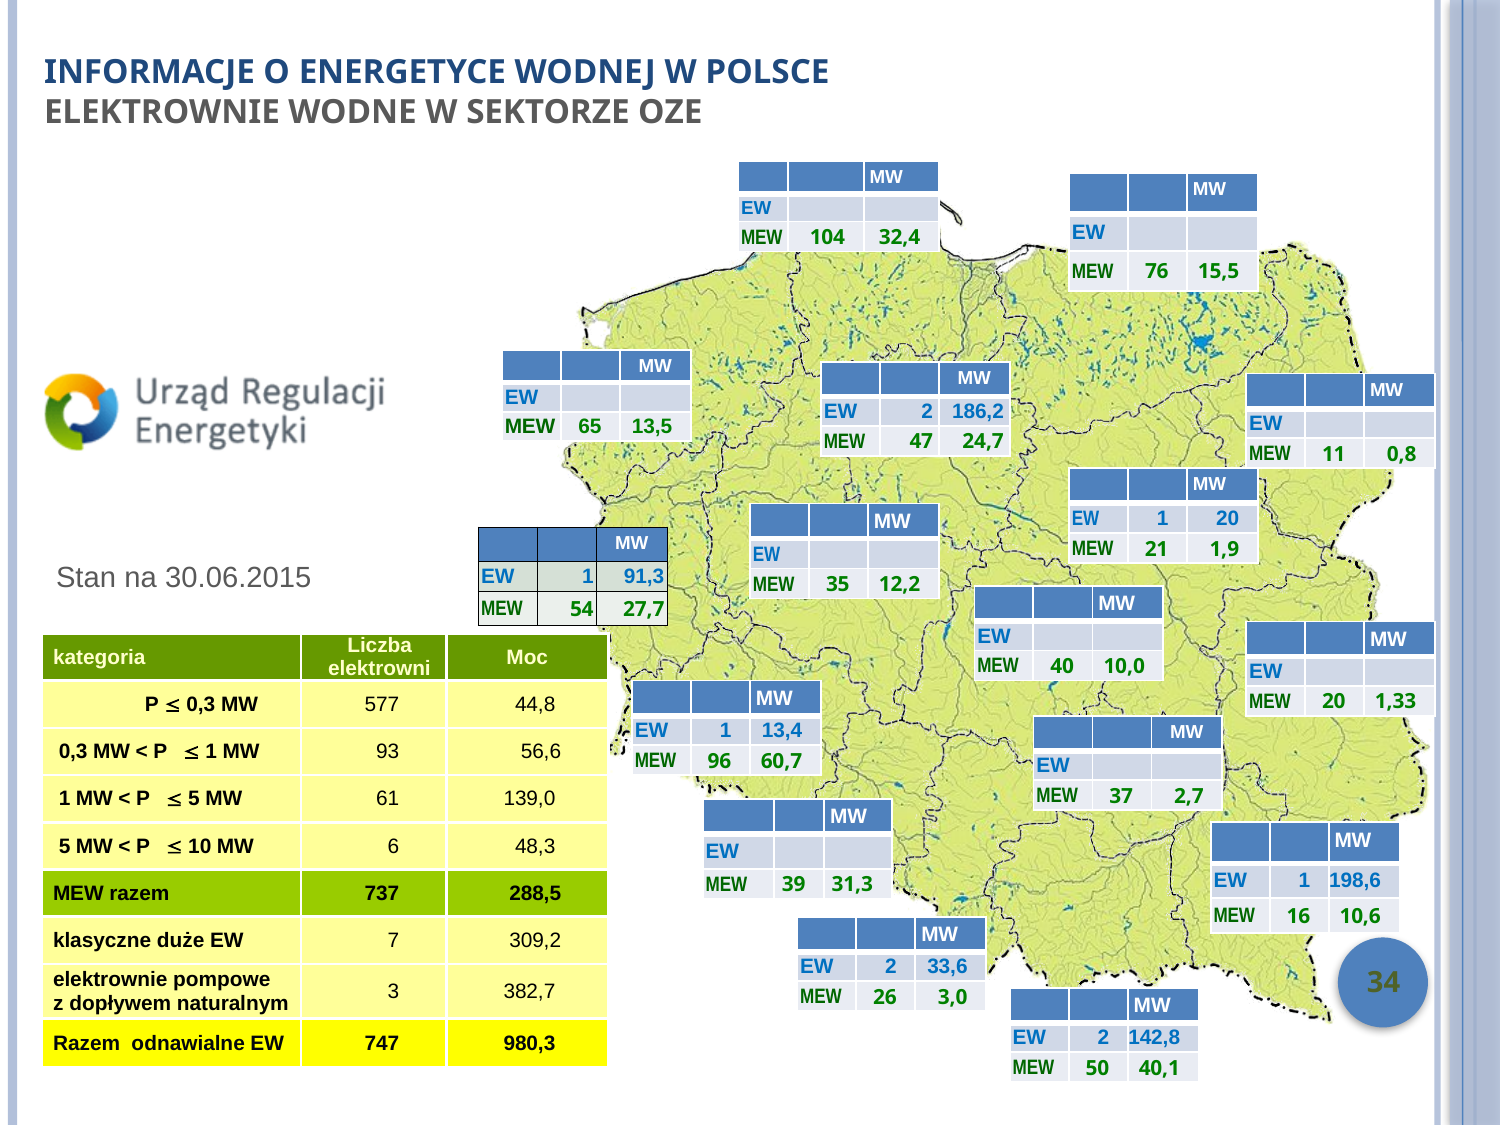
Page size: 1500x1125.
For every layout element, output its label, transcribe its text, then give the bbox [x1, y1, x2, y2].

table_cell 0,3 MW < P  1 MW [43, 729, 300, 774]
table_cell 44,8 [448, 682, 528, 727]
table_cell 61 [302, 776, 445, 821]
table_cell 93 [302, 729, 445, 774]
table_cell 980,3 [448, 1020, 607, 1066]
table_header [503, 351, 528, 380]
table_cell 577 [302, 682, 445, 727]
table_cell EW [479, 562, 528, 591]
table_cell 3 [302, 965, 445, 1017]
table_cell MEW razem [43, 871, 300, 915]
table_cell 2 [1070, 1043, 1127, 1051]
table_cell 142,8 [1129, 1043, 1198, 1051]
table_cell 6 [302, 824, 445, 868]
table_cell 1 MW < P  5 MW [43, 776, 300, 821]
table_cell 56,6 [448, 729, 528, 774]
table_cell Razem odnawialne EW [43, 1020, 300, 1066]
title Informacje o energetyce wodnej w Polsce Elektrownie wodne w sektorze OZE [29, 42, 1255, 231]
table_cell 288,5 [448, 871, 528, 915]
table_cell 747 [302, 1020, 445, 1066]
table_cell MEW [479, 592, 528, 625]
table_cell 7 [302, 918, 445, 963]
table_header Moc [448, 635, 528, 679]
text_box Stan na 30.06.2015 [41, 550, 361, 601]
table_cell 139,0 [448, 776, 528, 821]
picture [28, 361, 395, 459]
table_cell klasyczne duże EW [43, 918, 300, 963]
table_header kategoria [43, 635, 300, 679]
table_header [479, 528, 528, 561]
table_cell MEW [503, 413, 528, 440]
table_cell MEW [1011, 1053, 1068, 1081]
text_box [534, 183, 1446, 1034]
table_cell 309,2 [448, 918, 528, 963]
table_cell P  0,3 MW [43, 682, 300, 727]
table_cell 5 MW < P  10 MW [43, 824, 300, 868]
table_cell 50 [1070, 1053, 1127, 1081]
table_cell 40,1 [1129, 1053, 1198, 1081]
table_cell 48,3 [448, 824, 528, 868]
table_header Liczba elektrowni [302, 635, 445, 679]
table_cell EW [503, 385, 528, 411]
table_cell 737 [302, 871, 445, 915]
table_cell EW [1011, 1043, 1068, 1051]
table_cell 382,7 [448, 965, 528, 1017]
table_cell elektrownie pompowe z dopływem naturalnym [43, 965, 300, 1017]
